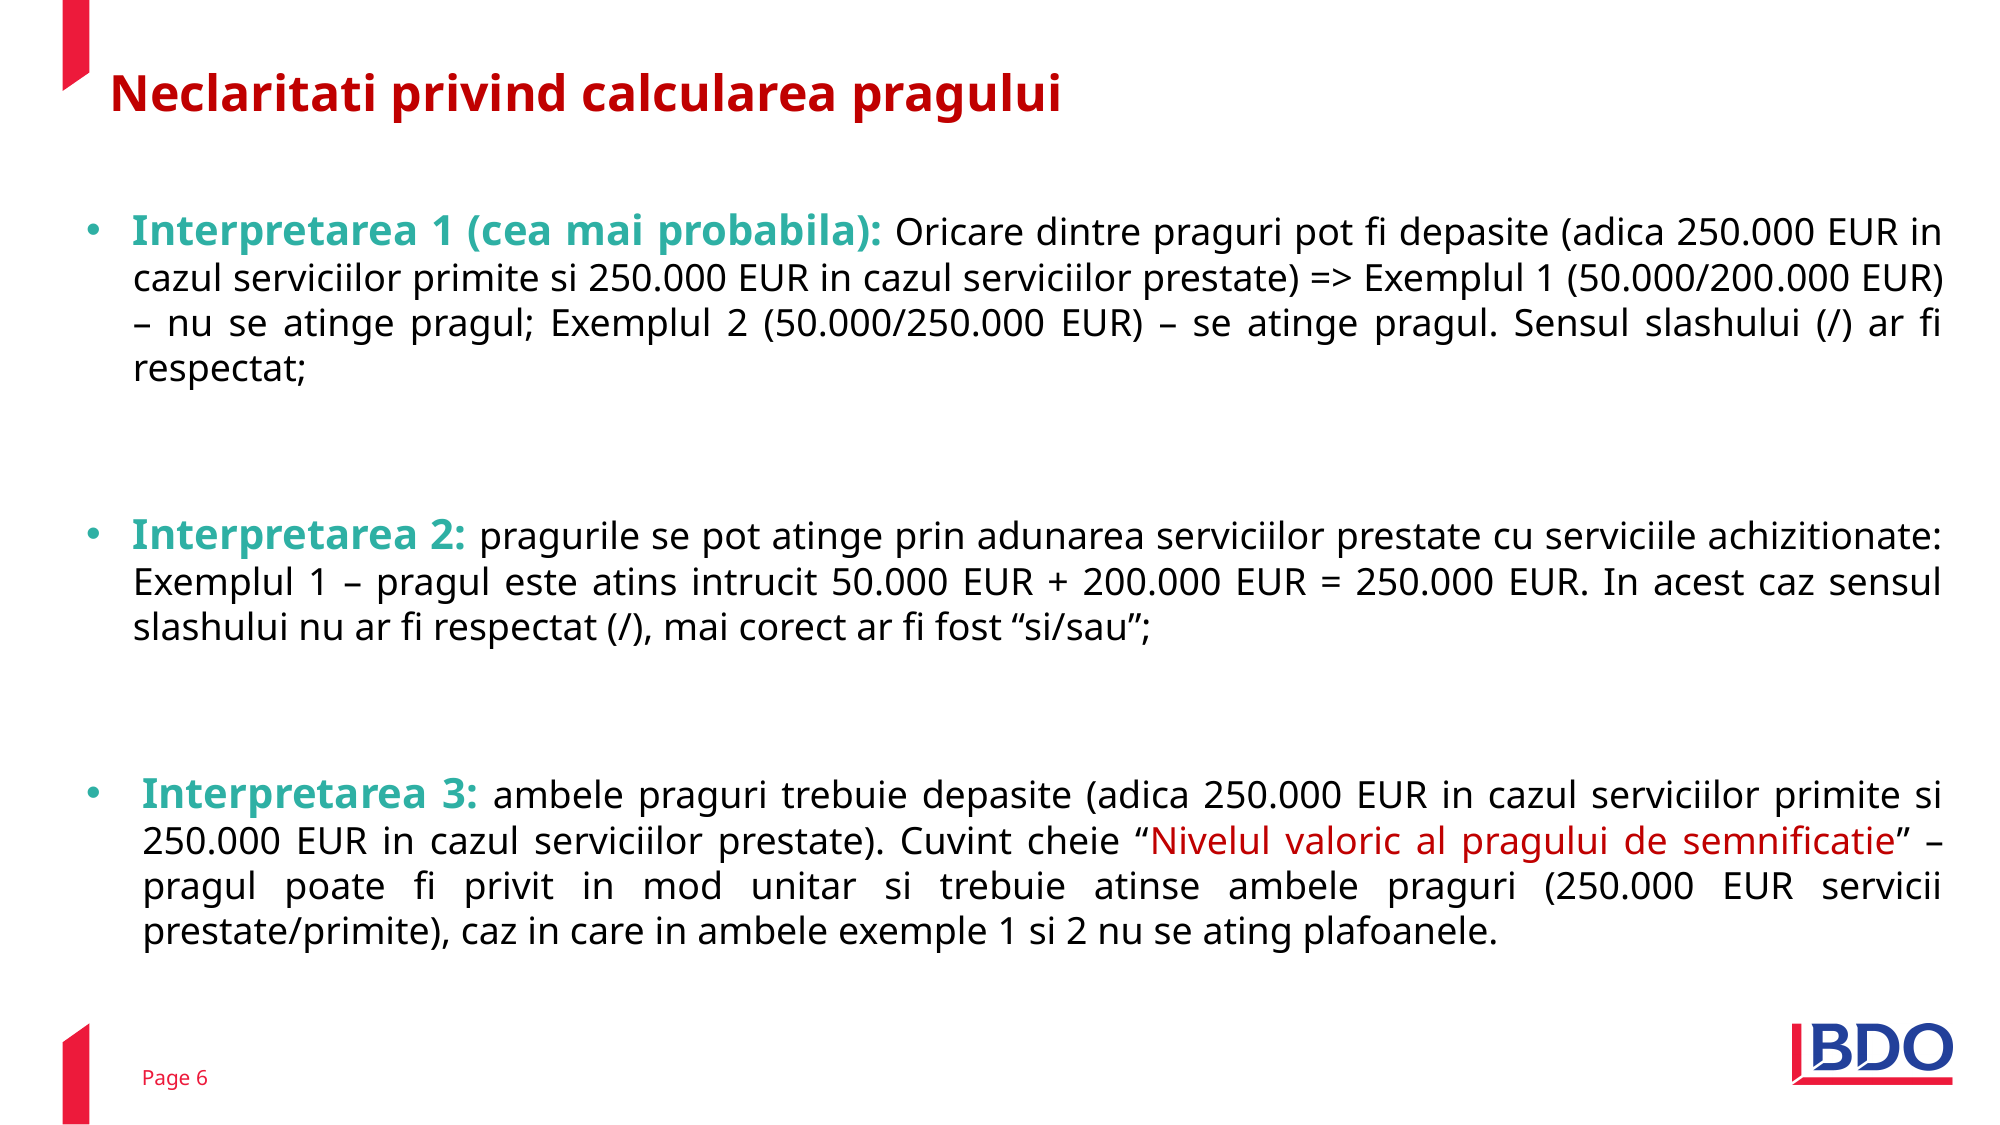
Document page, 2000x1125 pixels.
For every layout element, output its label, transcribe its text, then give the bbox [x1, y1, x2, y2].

list Interpretarea 1 (cea mai probabila): Oricare dintre praguri pot fi depasite (adica 250.000 EUR in cazul serviciilor primite si 250.000 EUR in cazul serviciilor prestate) => Exemplul 1 (50.000/200.000 EUR) – nu se atinge pragul; Exemplul 2 (50.000/250.000 EUR) – se atinge pragul. Sensul slashului (/) ar fi respectat; Interpretarea 2: pragurile se pot atinge prin adunarea serviciilor prestate cu serviciile achizitionate: Exemplul 1 – pragul este atins intrucit 50.000 EUR + 200.000 EUR = 250.000 EUR. In acest caz sensul slashului nu ar fi respectat (/), mai corect ar fi fost “si/sau”; Interpretarea 3: ambele praguri trebuie depasite (adica 250.000 EUR in cazul serviciilor primite si 250.000 EUR in cazul serviciilor prestate). Cuvint cheie “Nivelul valoric al pragului de semnificatie” – pragul poate fi privit in mod unitar si trebuie atinse ambele praguri (250.000 EUR servicii prestate/primite), caz in care in ambele exemple 1 si 2 nu se ating plafoanele. [85, 145, 1945, 1032]
picture [1792, 1023, 1953, 1085]
slide_number Page 6 [141, 1063, 609, 1092]
title Neclaritati privind calcularea pragului [109, 57, 2000, 139]
